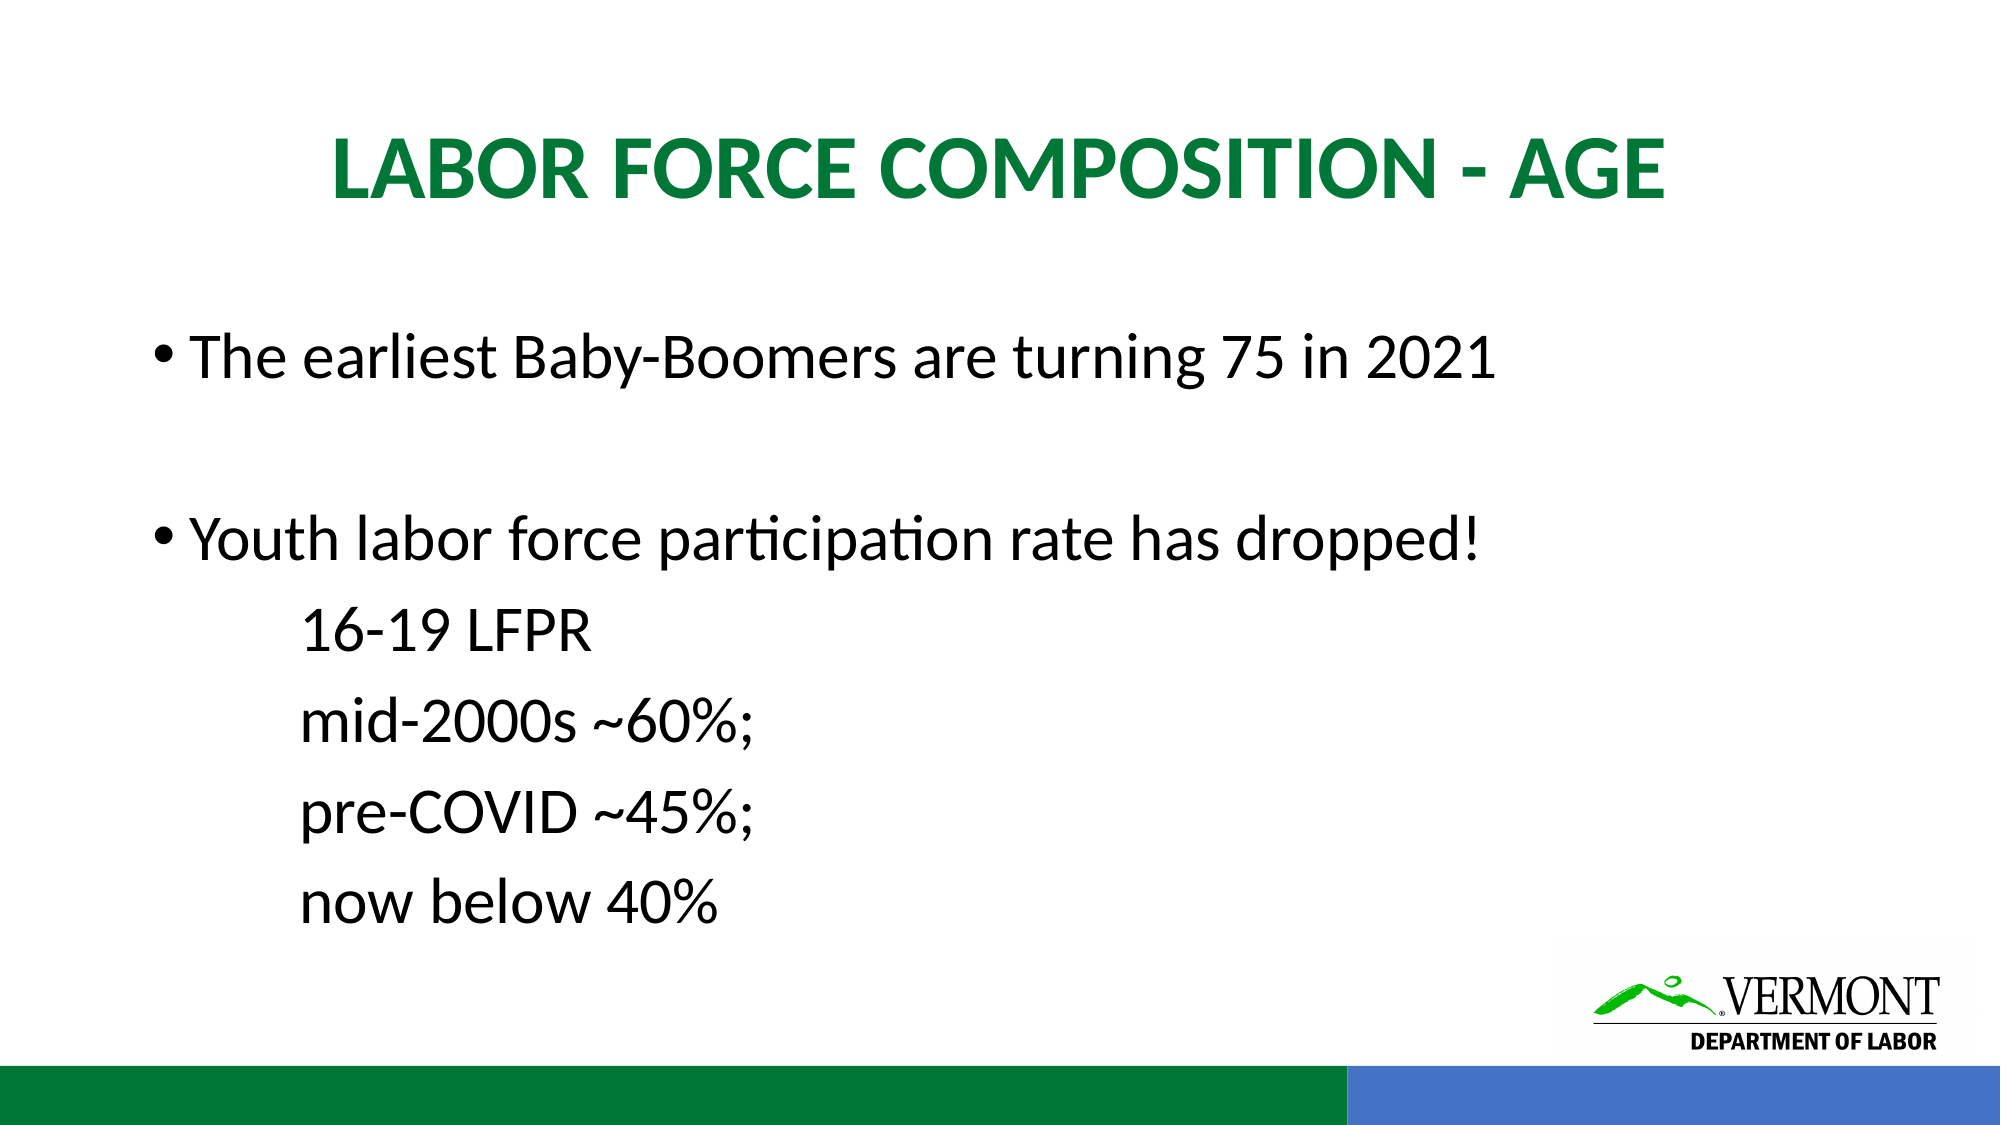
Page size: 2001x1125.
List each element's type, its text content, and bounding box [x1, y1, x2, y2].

picture [1553, 938, 1980, 1065]
title Labor Force Composition - Age [137, 59, 1863, 249]
list The earliest Baby-Boomers are turning 75 in 2021 Youth labor force participation rate has dropped! 16-19 LFPR mid-2000s ~60%; pre-COVID ~45%; now below 40% [137, 249, 1863, 950]
